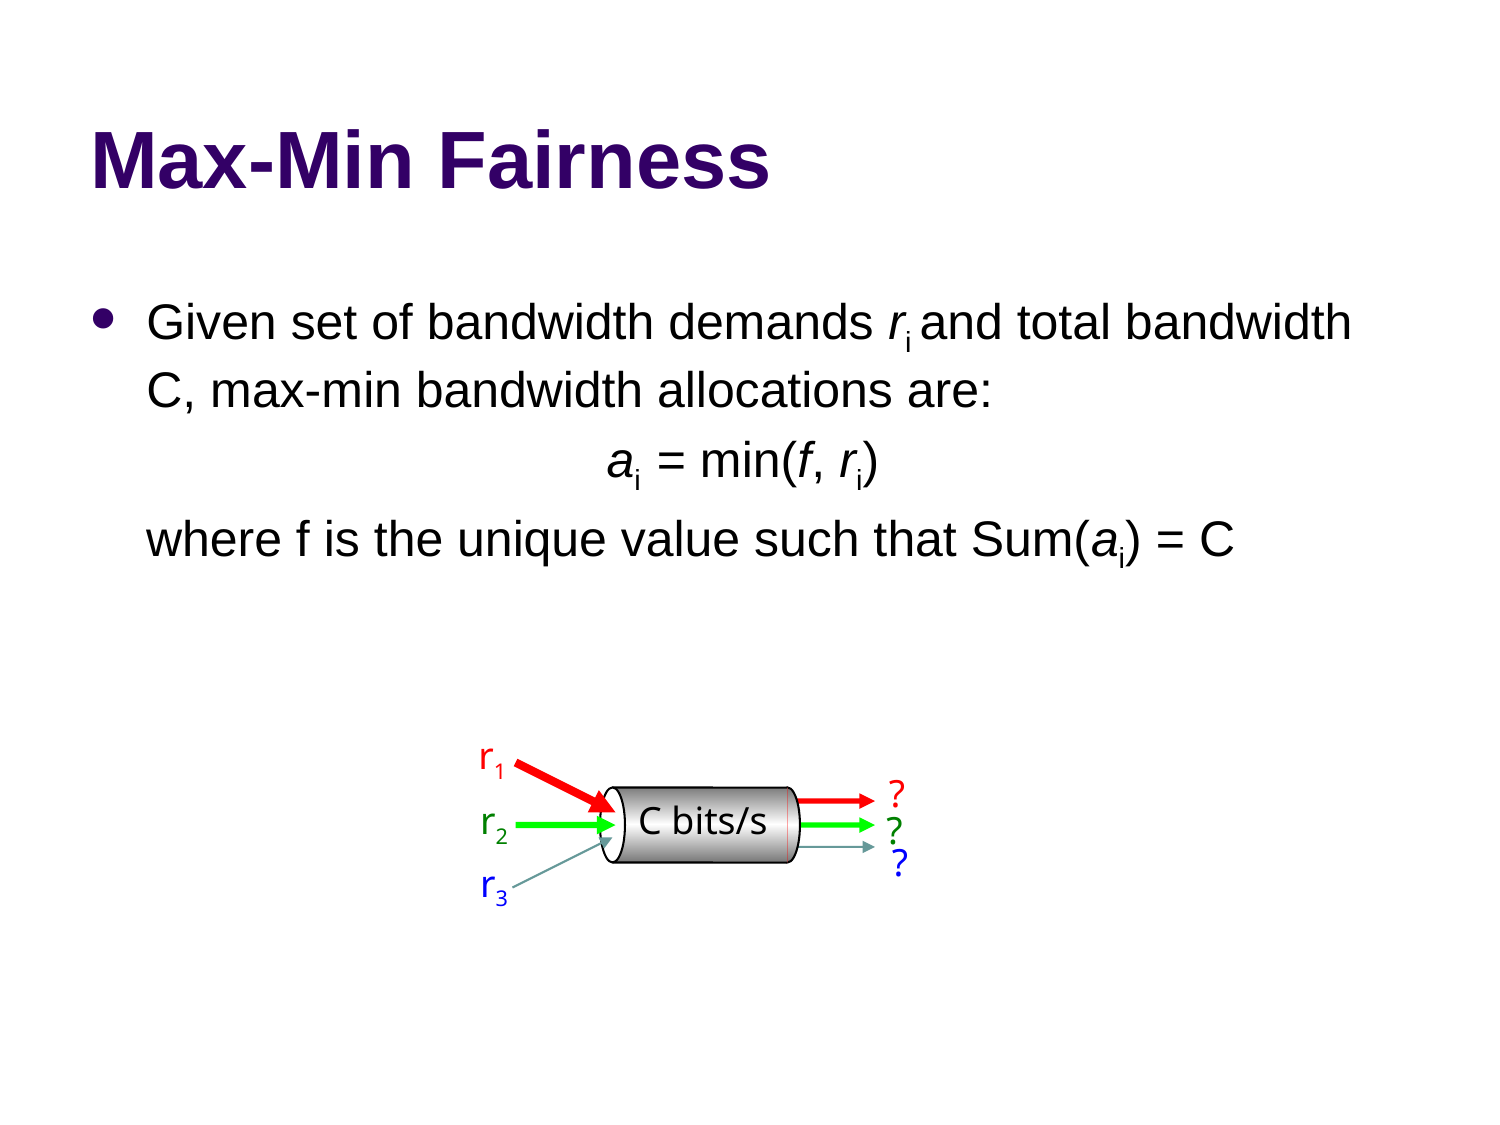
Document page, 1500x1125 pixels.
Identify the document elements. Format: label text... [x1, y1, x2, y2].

title Max-Min Fairness [75, 20, 1425, 213]
list Given set of bandwidth demands ri and total bandwidth C, max-min bandwidth allocations are: ai = min(f, ri) where f is the unique value such that Sum(ai) = C [75, 282, 1425, 1006]
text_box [462, 724, 926, 914]
